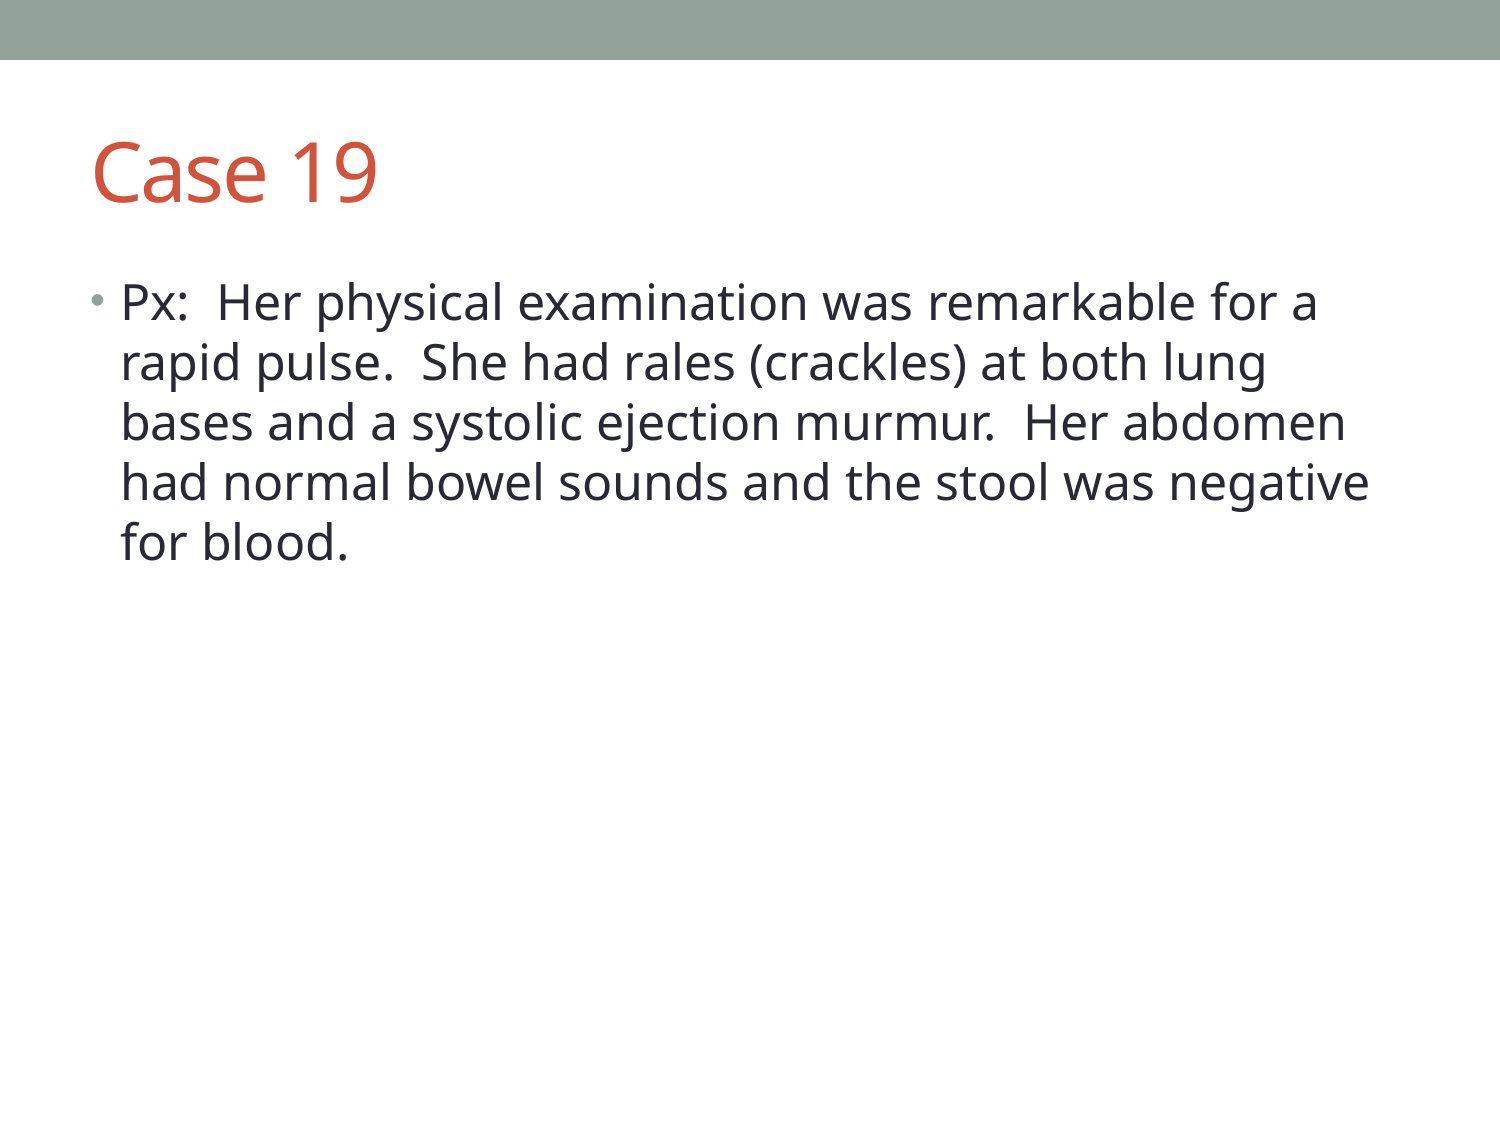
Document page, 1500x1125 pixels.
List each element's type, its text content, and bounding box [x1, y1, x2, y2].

title Case 19 [75, 87, 1425, 250]
list Px: Her physical examination was remarkable for a rapid pulse. She had rales (crackles) at both lung bases and a systolic ejection murmur. Her abdomen had normal bowel sounds and the stool was negative for blood. [75, 262, 1425, 1063]
